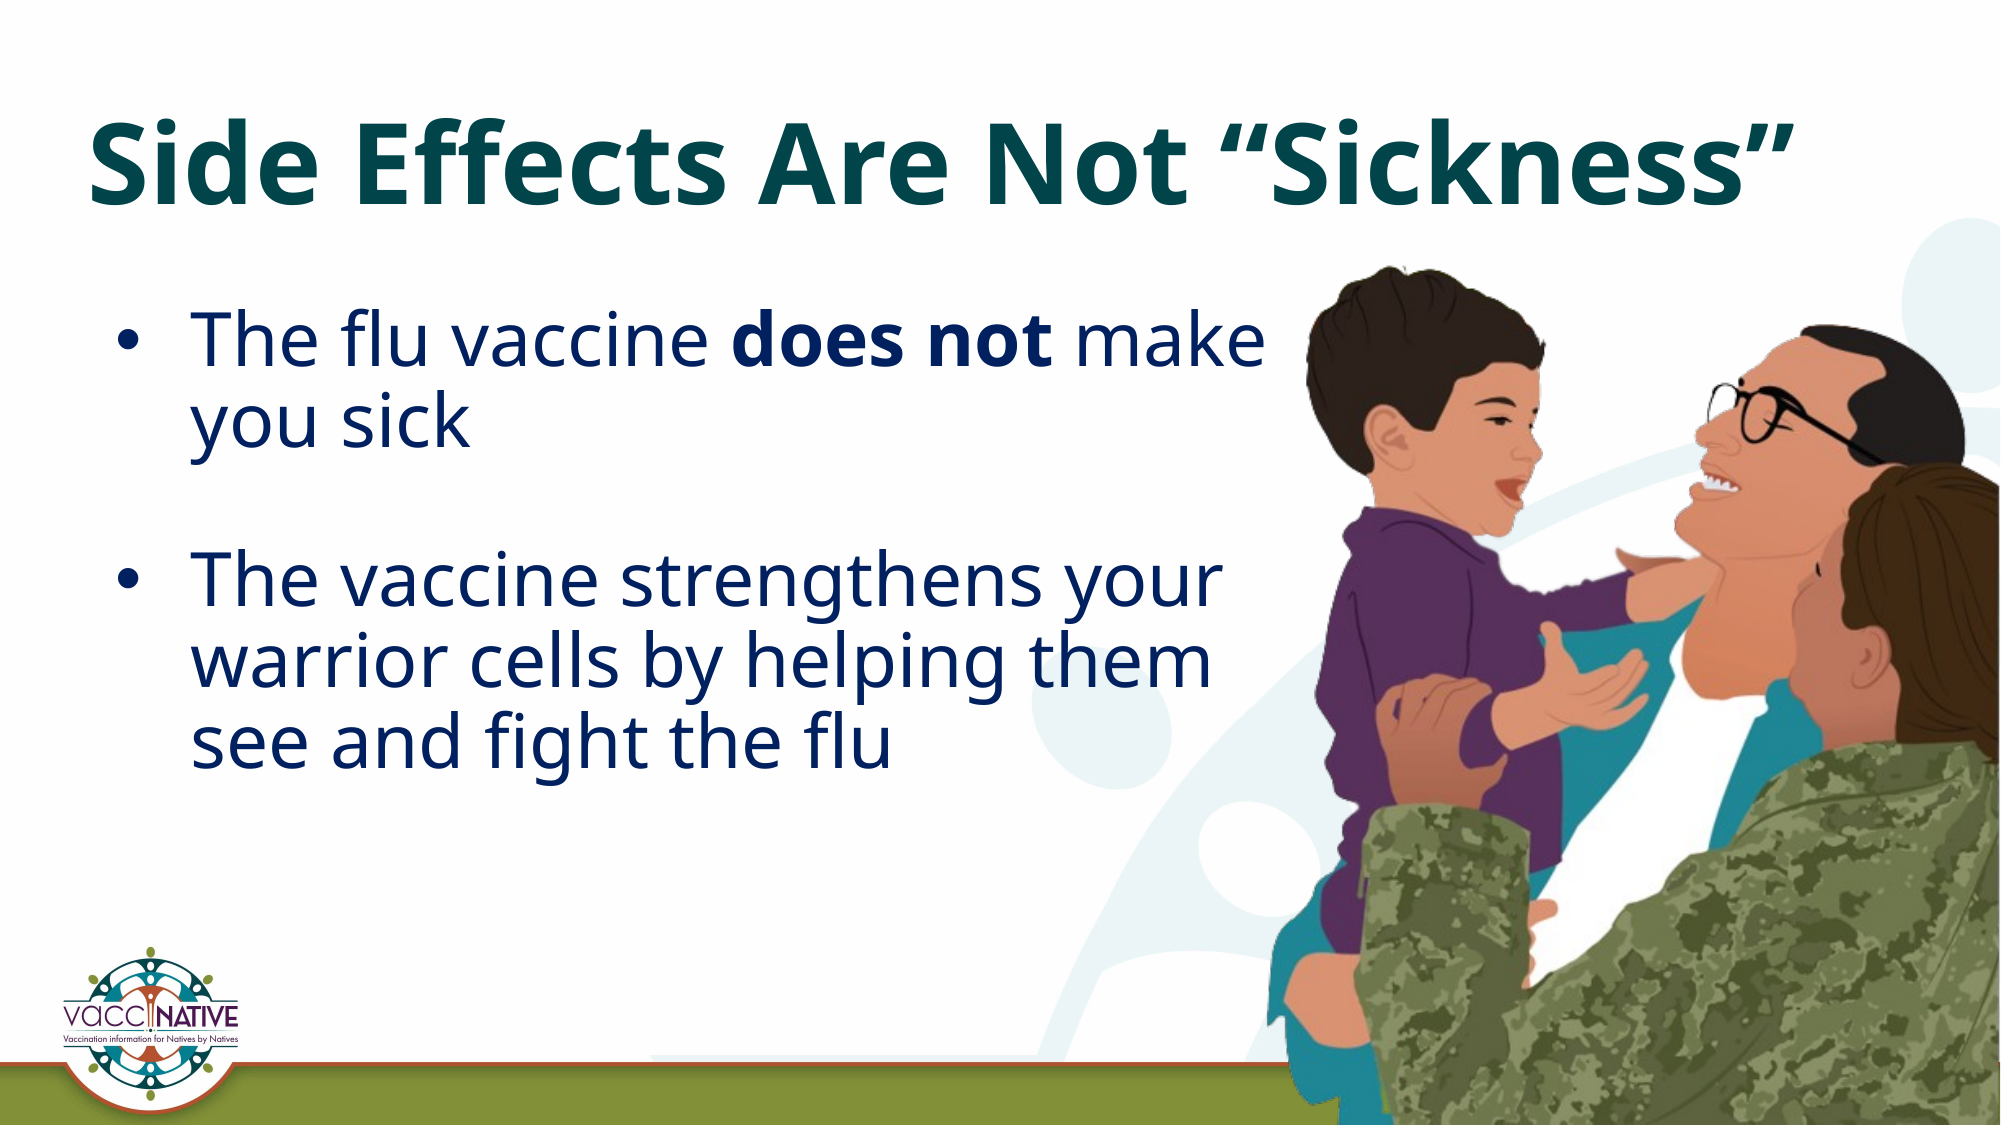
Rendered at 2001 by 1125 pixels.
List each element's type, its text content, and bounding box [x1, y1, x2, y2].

picture [0, 0, 2001, 1125]
list The flu vaccine does not make you sick The vaccine strengthens your warrior cells by helping them see and fight the flu [100, 294, 1261, 934]
title Side Effects Are Not “Sickness” [72, 59, 1928, 278]
